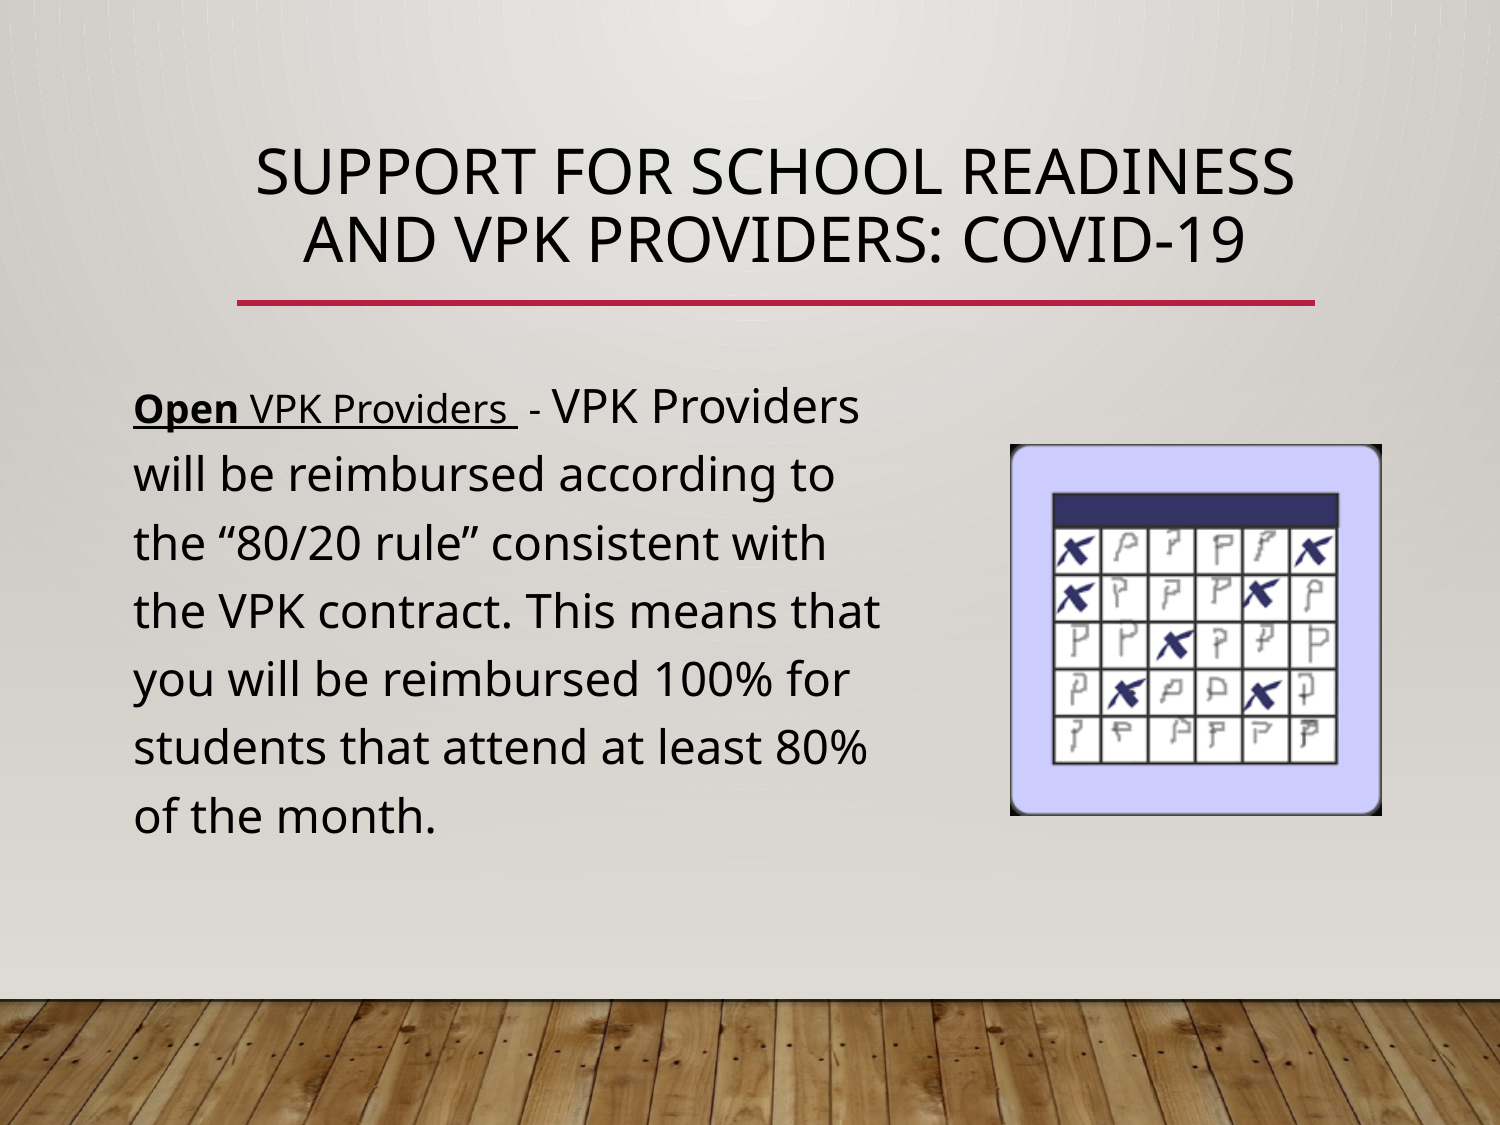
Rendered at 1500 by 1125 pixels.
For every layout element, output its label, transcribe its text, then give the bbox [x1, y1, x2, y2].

picture [1010, 444, 1383, 816]
title Support for School Readiness and VPK Providers: COVID-19 [236, 131, 1315, 305]
list Open VPK Providers - VPK Providers will be reimbursed according to the “80/20 rule” consistent with the VPK contract. This means that you will be reimbursed 100% for students that attend at least 80% of the month. [118, 357, 914, 858]
picture [0, 999, 1500, 1125]
